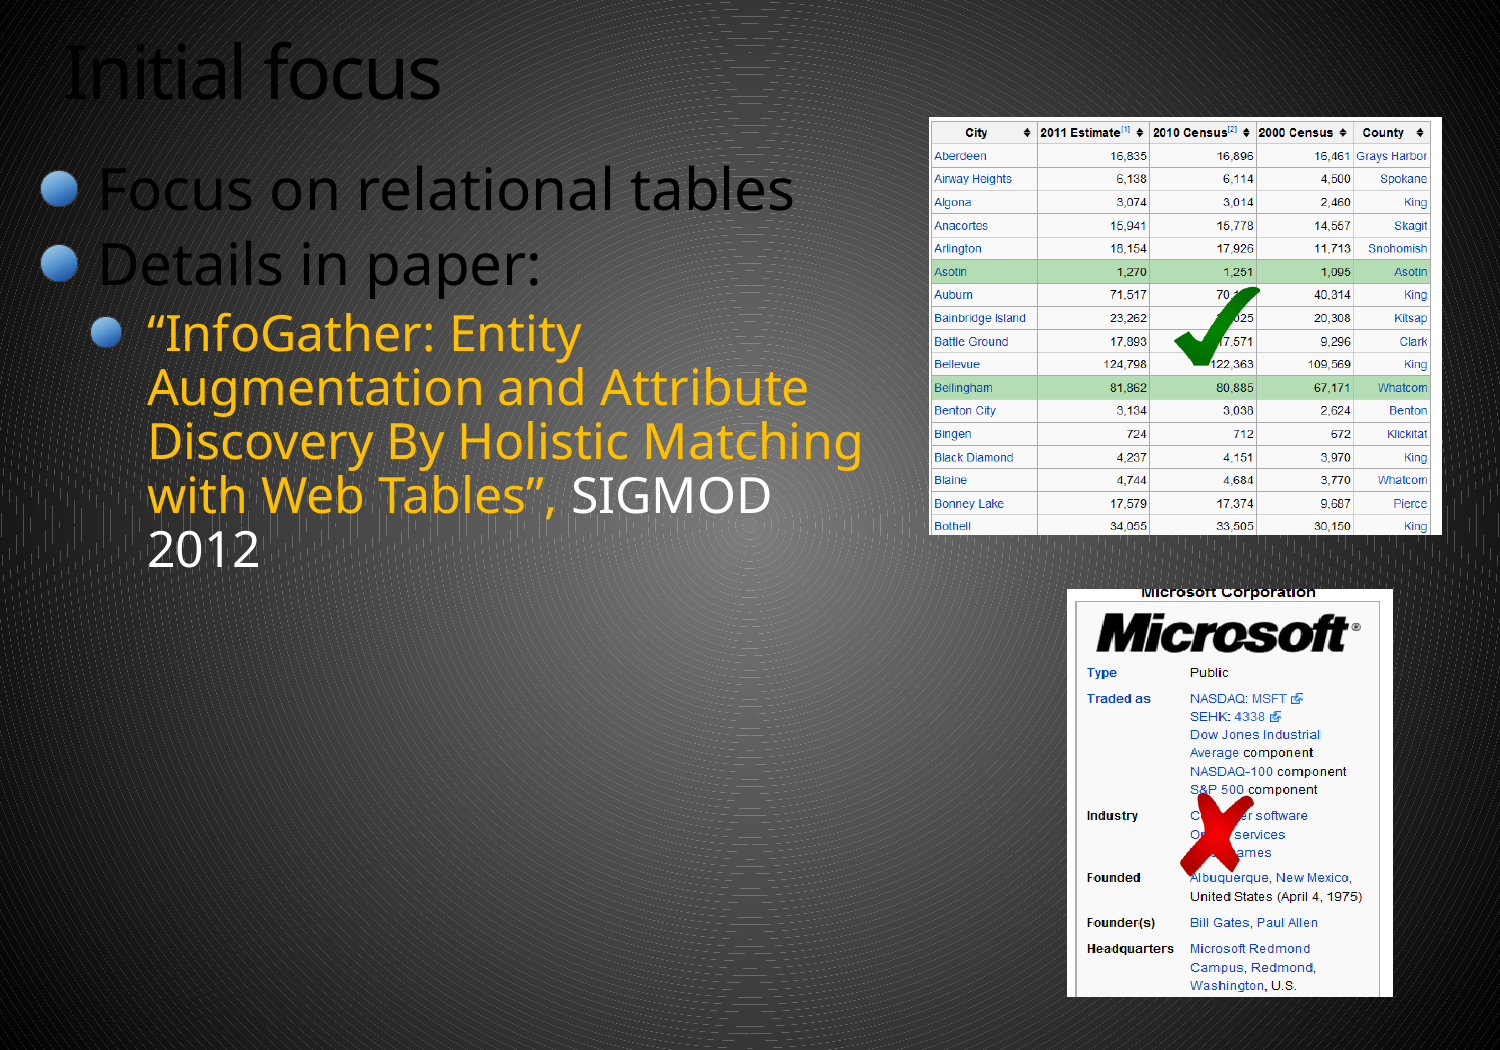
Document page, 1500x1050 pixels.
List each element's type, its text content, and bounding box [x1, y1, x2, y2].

picture [929, 117, 1442, 535]
picture [40, 244, 78, 282]
list Focus on relational tables Details in paper: “InfoGather: Entity Augmentation and Attribute Discovery By Holistic Matching with Web Tables”, SIGMOD 2012 [40, 160, 884, 608]
picture [40, 170, 78, 207]
picture [90, 316, 122, 348]
title Initial focus [63, 35, 1436, 117]
picture [1067, 589, 1393, 997]
